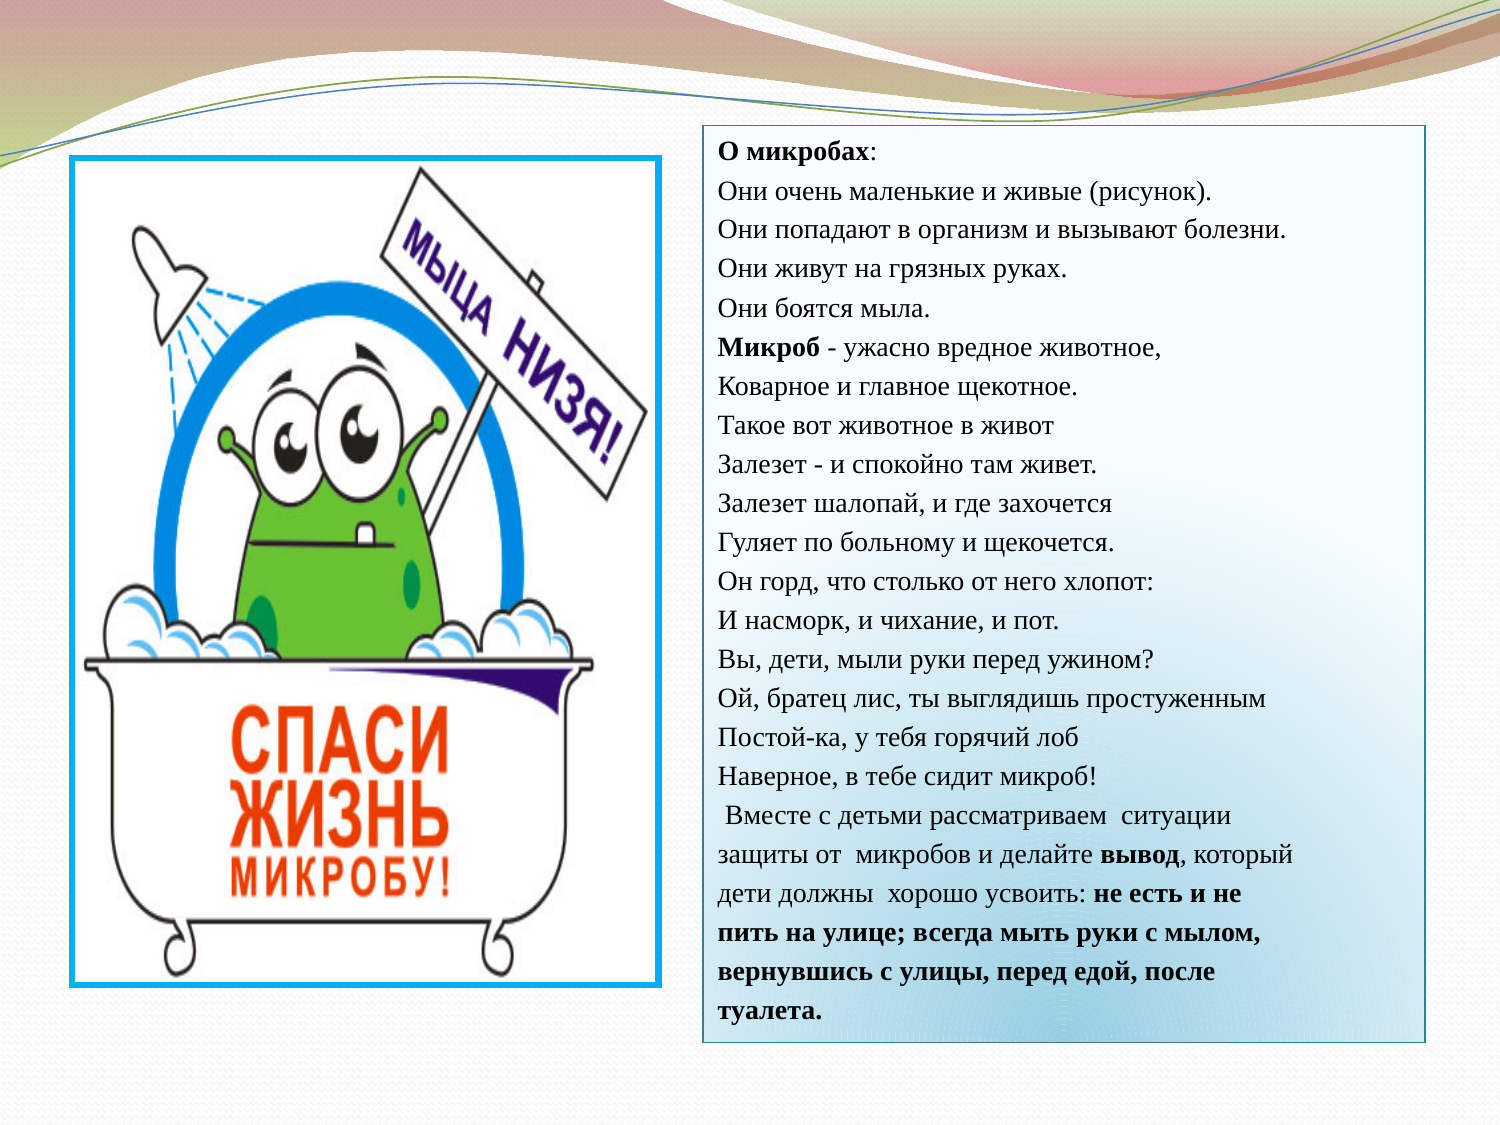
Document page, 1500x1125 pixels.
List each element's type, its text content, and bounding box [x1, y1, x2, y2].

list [74, 160, 656, 983]
list О микробах: Они очень маленькие и живые (рисунок). Они попадают в организм и вызывают болезни. Они живут на грязных руках. Они боятся мыла. Микроб - ужасно вредное животное, Коварное и главное щекотное. Такое вот животное в живот Залезет - и спокойно там живет. Залезет шалопай, и где захочется Гуляет по больному и щекочется. Он горд, что столько от него хлопот: И насморк, и чихание, и пот. Вы, дети, мыли руки перед ужином? Ой, братец лис, ты выглядишь простуженным Постой-ка, у тебя горячий лоб Наверное, в тебе сидит микроб! Вместе с детьми рассматриваем ситуации защиты от микробов и делайте вывод, который дети должны хорошо усвоить: не есть и не пить на улице; всегда мыть руки с мылом, вернувшись с улицы, перед едой, после туалета. [702, 125, 1426, 1043]
